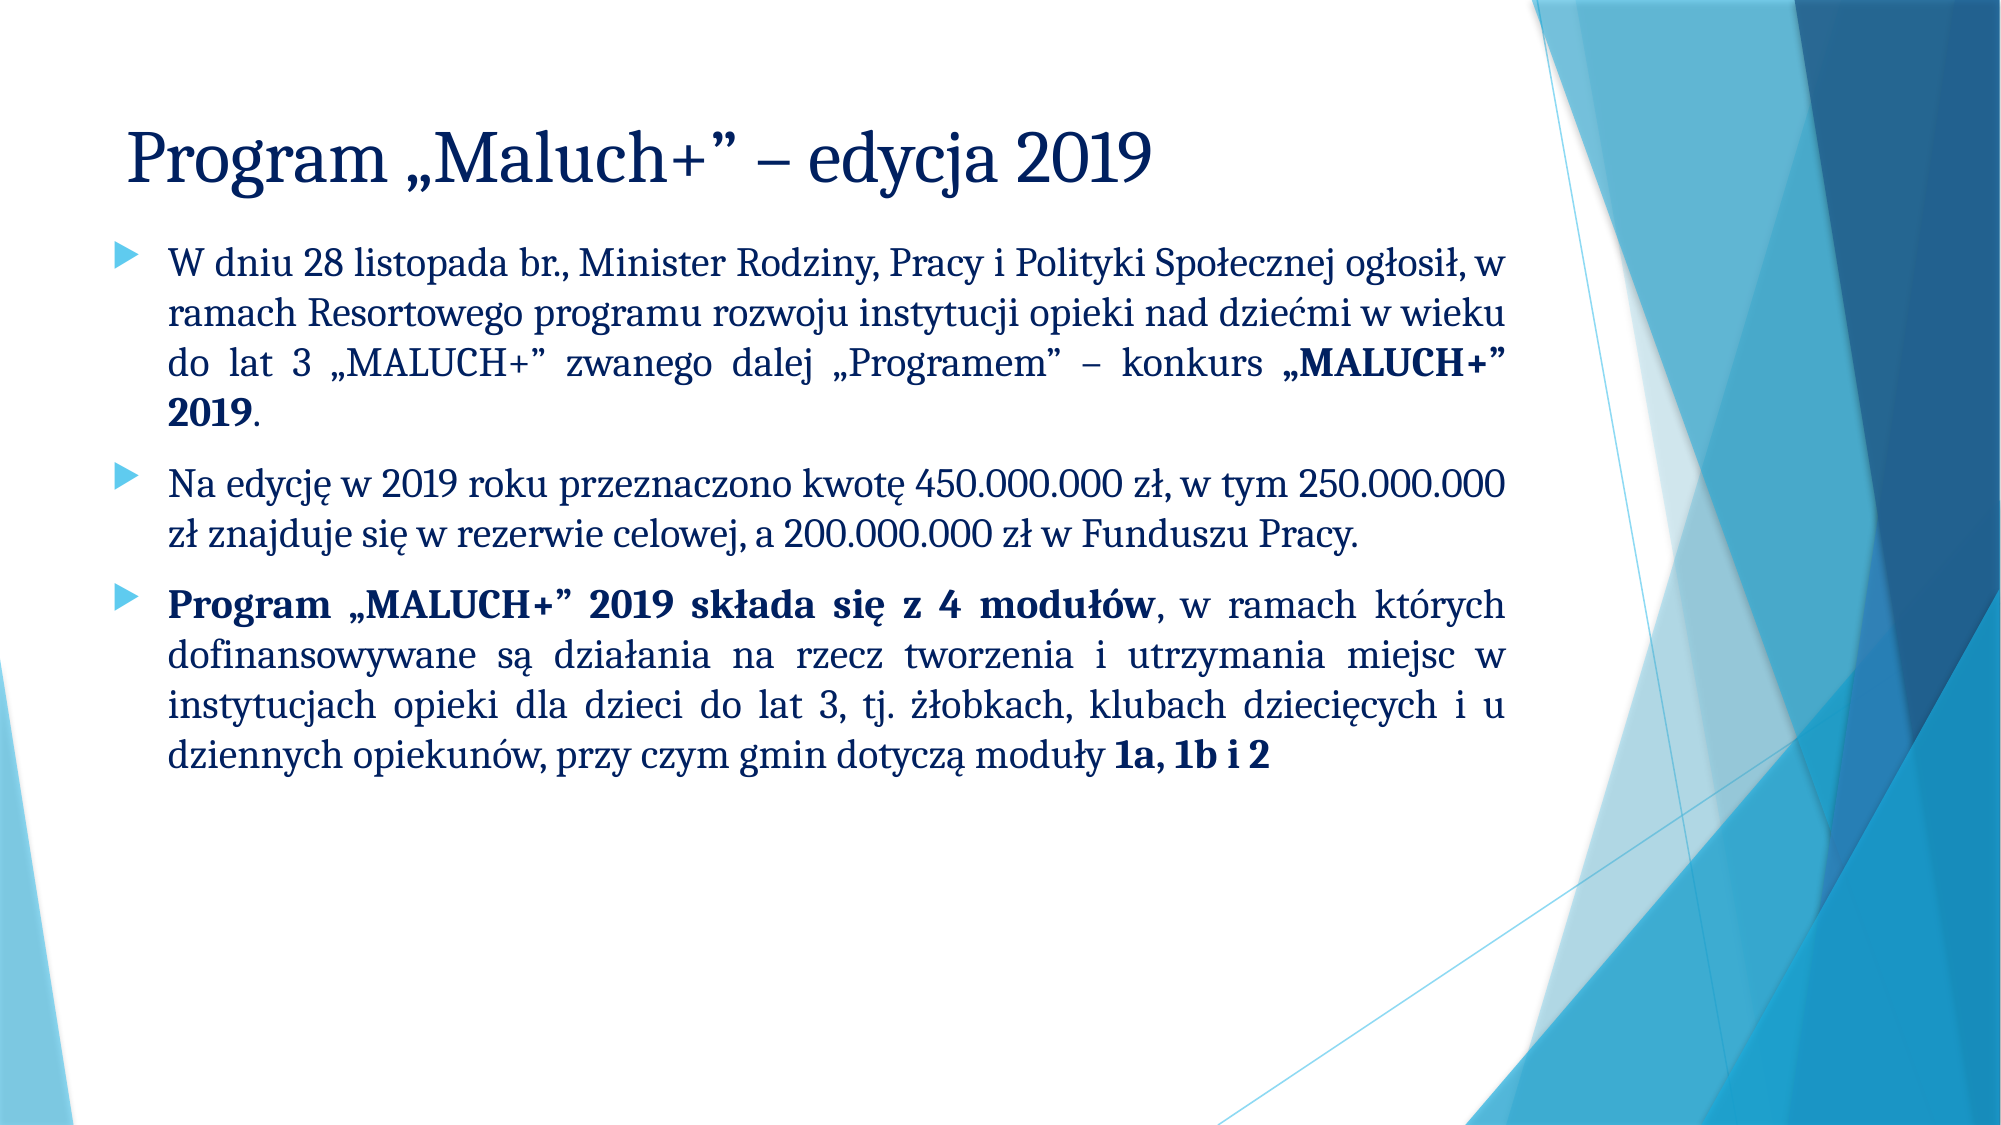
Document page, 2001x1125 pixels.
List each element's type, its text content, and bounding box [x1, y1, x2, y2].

title Program „Maluch+” – edycja 2019 [111, 99, 1522, 226]
list W dniu 28 listopada br., Minister Rodziny, Pracy i Polityki Społecznej ogłosił, w ramach Resortowego programu rozwoju instytucji opieki nad dziećmi w wieku do lat 3 „MALUCH+” zwanego dalej „Programem” – konkurs „MALUCH+” 2019. Na edycję w 2019 roku przeznaczono kwotę 450.000.000 zł, w tym 250.000.000 zł znajduje się w rezerwie celowej, a 200.000.000 zł w Funduszu Pracy. Program „MALUCH+” 2019 składa się z 4 modułów, w ramach których dofinansowywane są działania na rzecz tworzenia i utrzymania miejsc w instytucjach opieki dla dzieci do lat 3, tj. żłobkach, klubach dziecięcych i u dziennych opiekunów, przy czym gmin dotyczą moduły 1a, 1b i 2 [96, 226, 1522, 991]
